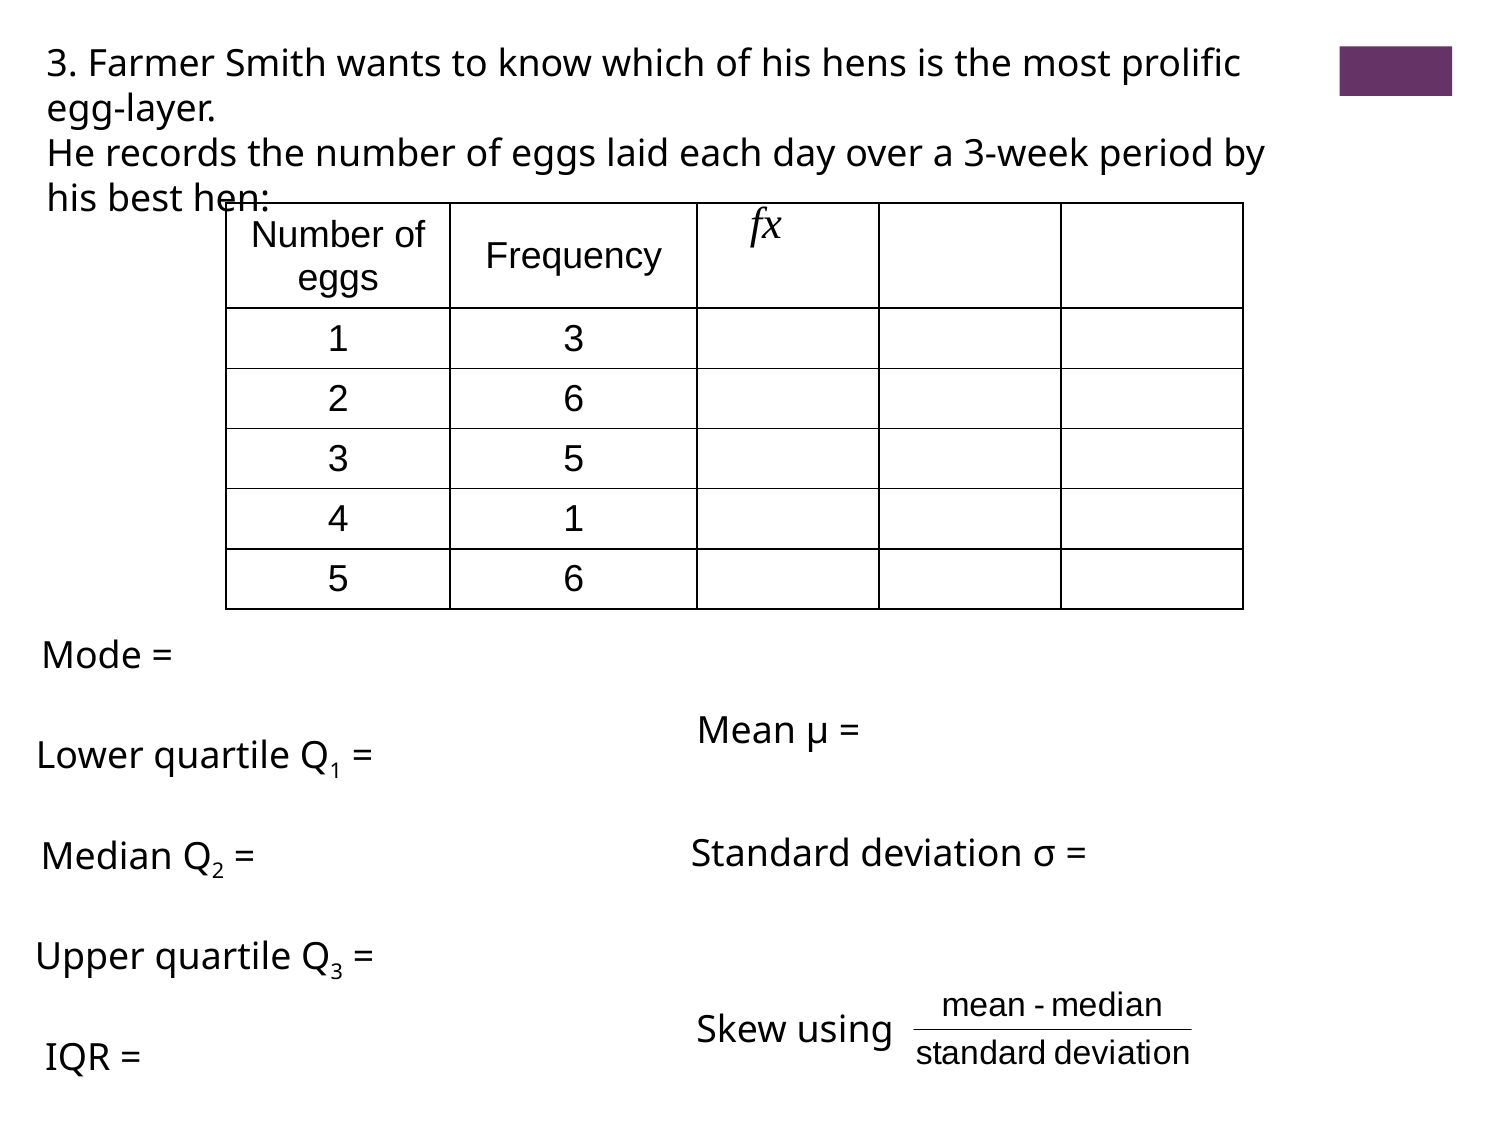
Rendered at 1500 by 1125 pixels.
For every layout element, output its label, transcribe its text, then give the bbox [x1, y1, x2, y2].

table_cell [698, 369, 878, 428]
text_box 3. Farmer Smith wants to know which of his hens is the most prolific egg-layer. He records the number of eggs laid each day over a 3-week period by his best hen: [31, 31, 1340, 227]
text_box Mean μ = [681, 698, 876, 759]
table_cell 3 [451, 309, 696, 368]
table_cell 1 [227, 309, 449, 368]
table_cell [880, 309, 1060, 368]
table_cell 6 [451, 550, 696, 608]
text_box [734, 197, 791, 258]
text_box Skew using [681, 997, 900, 1058]
table_header [698, 204, 878, 307]
table_cell 5 [227, 550, 449, 608]
table_cell 4 [227, 489, 449, 548]
table_cell [1062, 369, 1242, 428]
table_cell [1062, 550, 1242, 608]
table_cell 5 [451, 429, 696, 488]
table_cell [698, 550, 878, 608]
table_cell [880, 429, 1060, 488]
table_cell [880, 489, 1060, 548]
table_header Number of eggs [227, 204, 449, 307]
table_cell [880, 550, 1060, 608]
table_cell [698, 489, 878, 548]
table_cell [1062, 489, 1242, 548]
text_box Upper quartile Q3 = [19, 925, 399, 992]
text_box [907, 983, 1199, 1073]
table_cell 3 [227, 429, 449, 488]
text_box Median Q2 = [25, 824, 271, 891]
table_cell 1 [451, 489, 696, 548]
table_cell [1062, 429, 1242, 488]
table_cell [698, 429, 878, 488]
table_cell 2 [227, 369, 449, 428]
text_box Lower quartile Q1 = [21, 723, 398, 790]
table_cell [1062, 309, 1242, 368]
table_header [1062, 204, 1242, 307]
text_box Standard deviation σ = [676, 822, 1112, 882]
table_cell [698, 309, 878, 368]
table_cell 6 [451, 369, 696, 428]
table_header Frequency [451, 204, 696, 307]
text_box IQR = [30, 1025, 167, 1086]
table_header [880, 204, 1060, 307]
table_cell [880, 369, 1060, 428]
text_box Mode = [26, 623, 198, 684]
